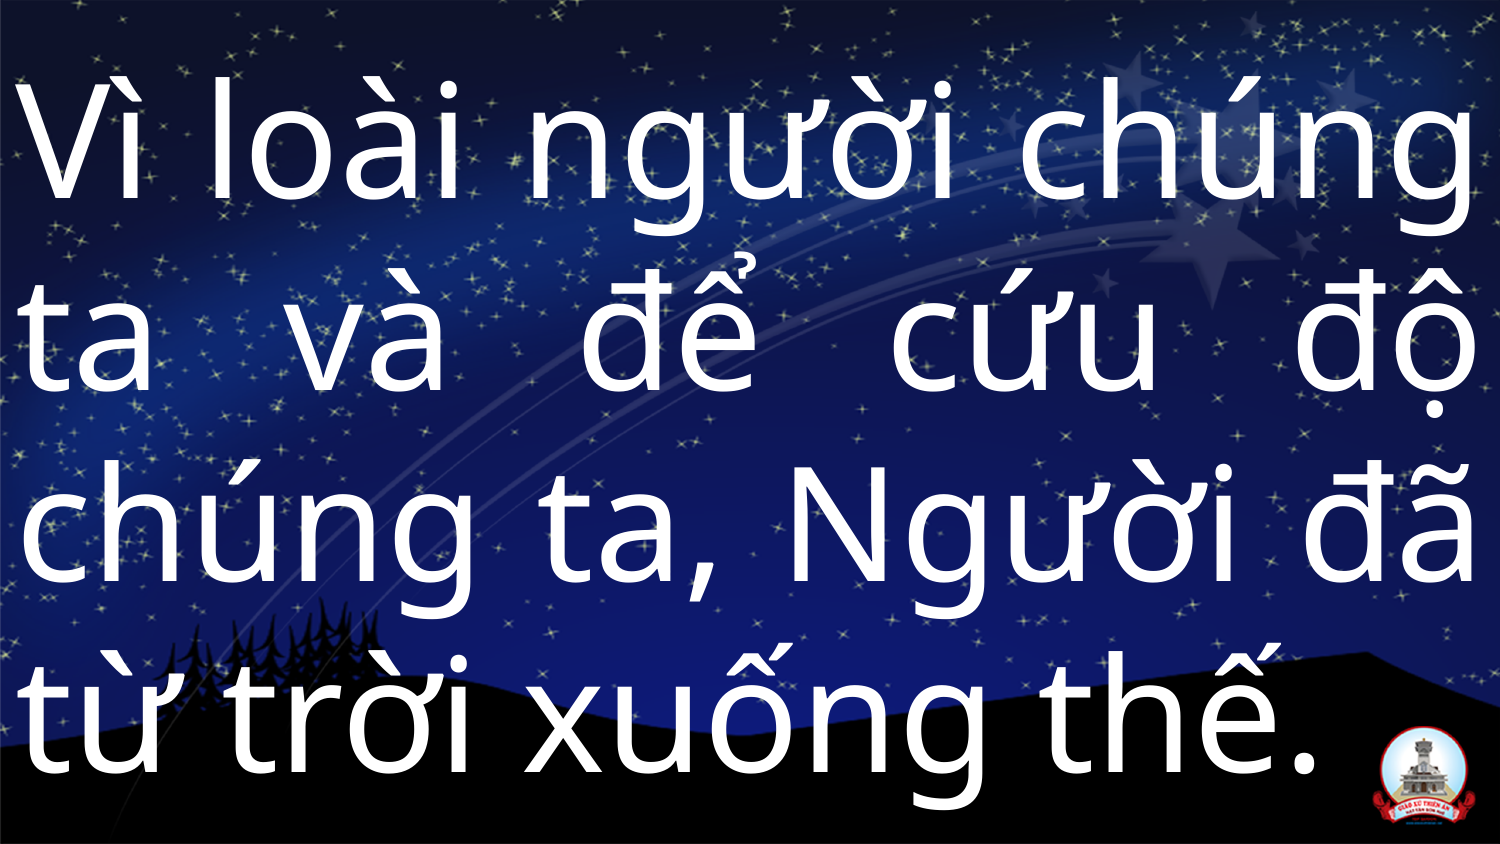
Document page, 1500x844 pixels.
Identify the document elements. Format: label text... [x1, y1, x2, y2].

title Vì loài người chúng ta và để cứu độ chúng ta, Người đã từ trời xuống thế. [0, 0, 1500, 844]
